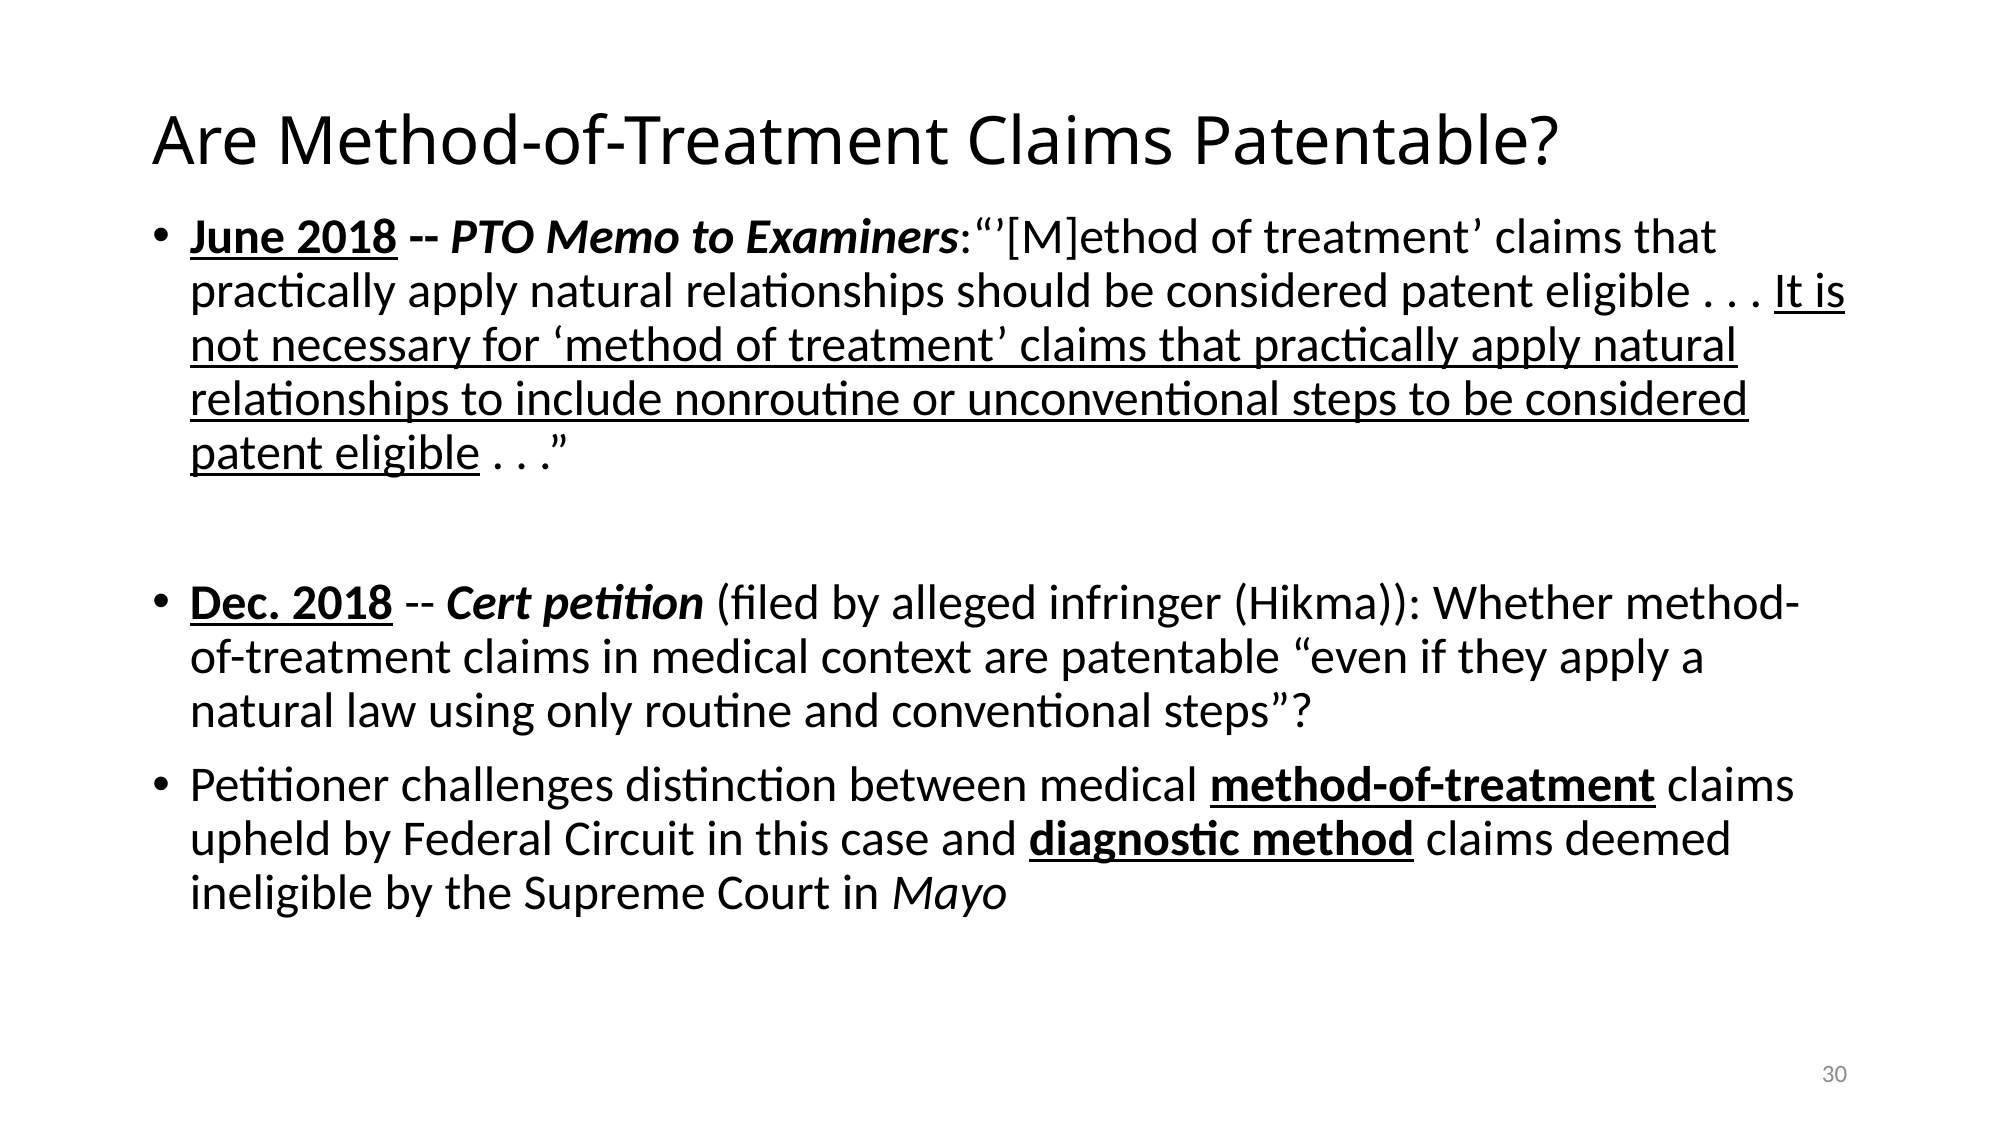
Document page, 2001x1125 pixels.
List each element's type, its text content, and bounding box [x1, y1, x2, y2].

title Are Method-of-Treatment Claims Patentable? [137, 59, 1863, 202]
list June 2018 -- PTO Memo to Examiners:“’[M]ethod of treatment’ claims that practically apply natural relationships should be considered patent eligible . . . It is not necessary for ‘method of treatment’ claims that practically apply natural relationships to include nonroutine or unconventional steps to be considered patent eligible . . .” Dec. 2018 -- Cert petition (filed by alleged infringer (Hikma)): Whether method-of-treatment claims in medical context are patentable “even if they apply a natural law using only routine and conventional steps”? Petitioner challenges distinction between medical method-of-treatment claims upheld by Federal Circuit in this case and diagnostic method claims deemed ineligible by the Supreme Court in Mayo [137, 202, 1863, 1014]
slide_number 30 [1412, 1042, 1863, 1103]
